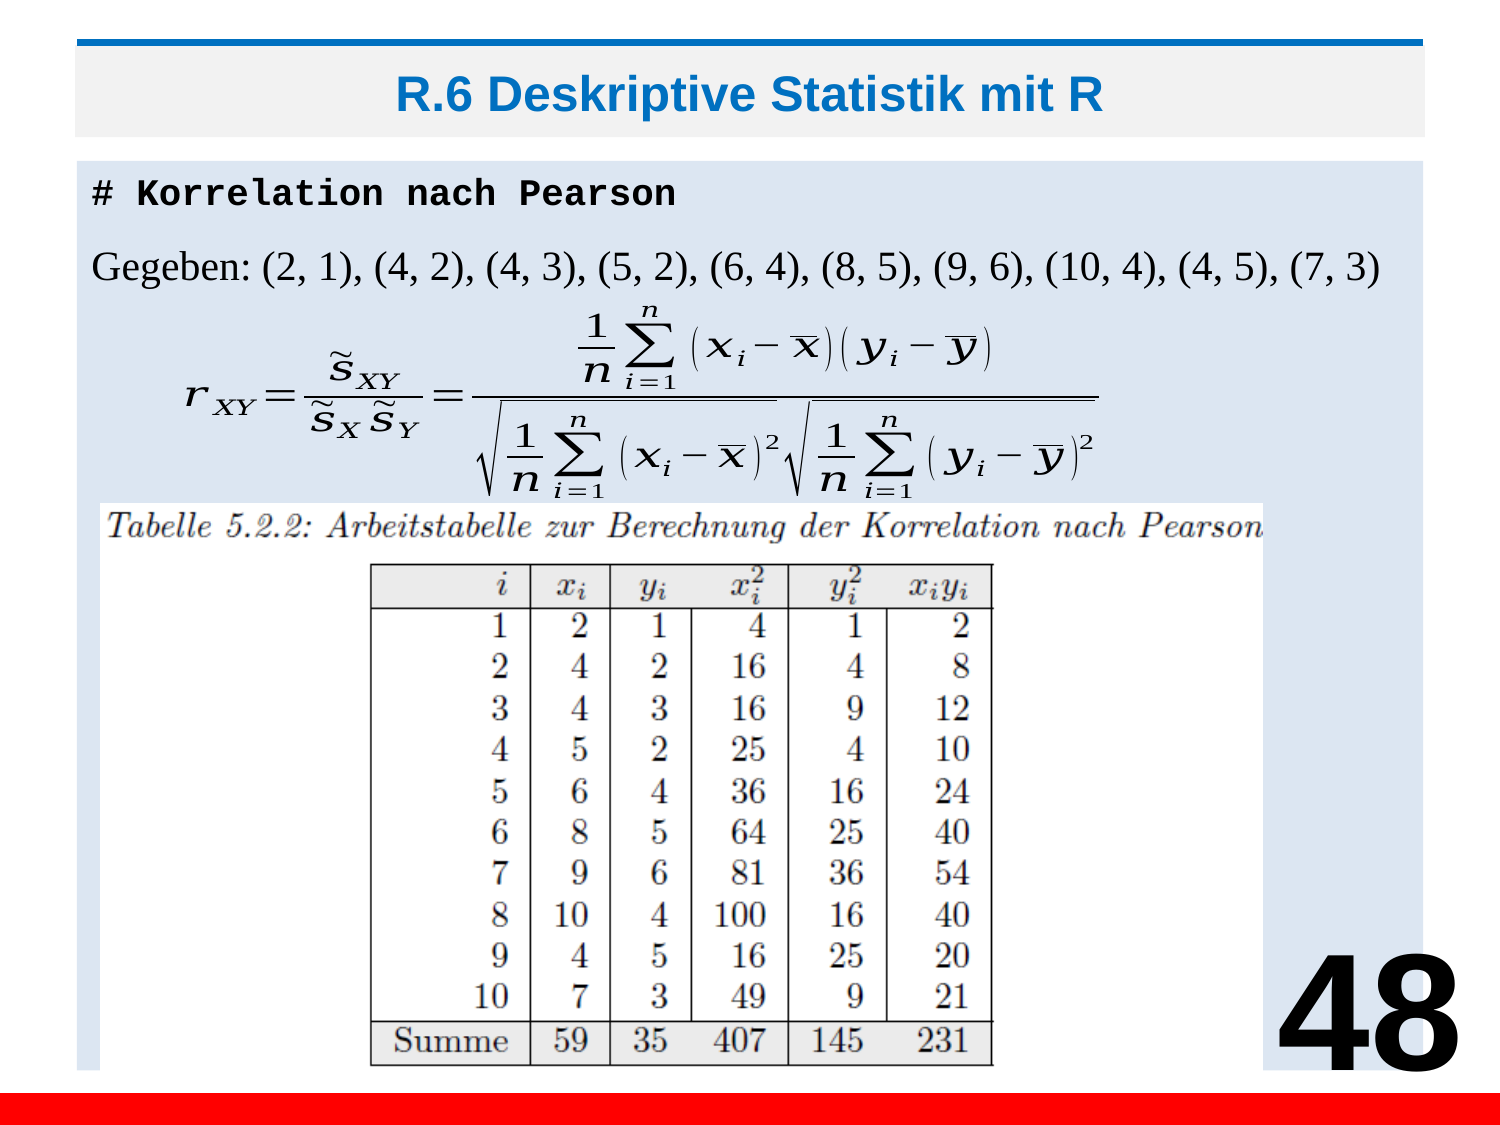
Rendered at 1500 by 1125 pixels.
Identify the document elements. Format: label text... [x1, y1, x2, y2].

text_box Gegeben: (2, 1), (4, 2), (4, 3), (5, 2), (6, 4), (8, 5), (9, 6), (10, 4), (4, 5), (7, 3) [76, 231, 1447, 297]
text_box [75, 159, 1425, 1072]
slide_number 48 [1127, 904, 1478, 1093]
picture [100, 502, 1264, 1071]
text_box # Korrelation nach Pearson [76, 297, 1424, 536]
text_box # Korrelation nach Pearson [76, 160, 1424, 231]
text_box [0, 1093, 1500, 1125]
title R.6 Deskriptive Statistik mit R [74, 44, 1426, 138]
